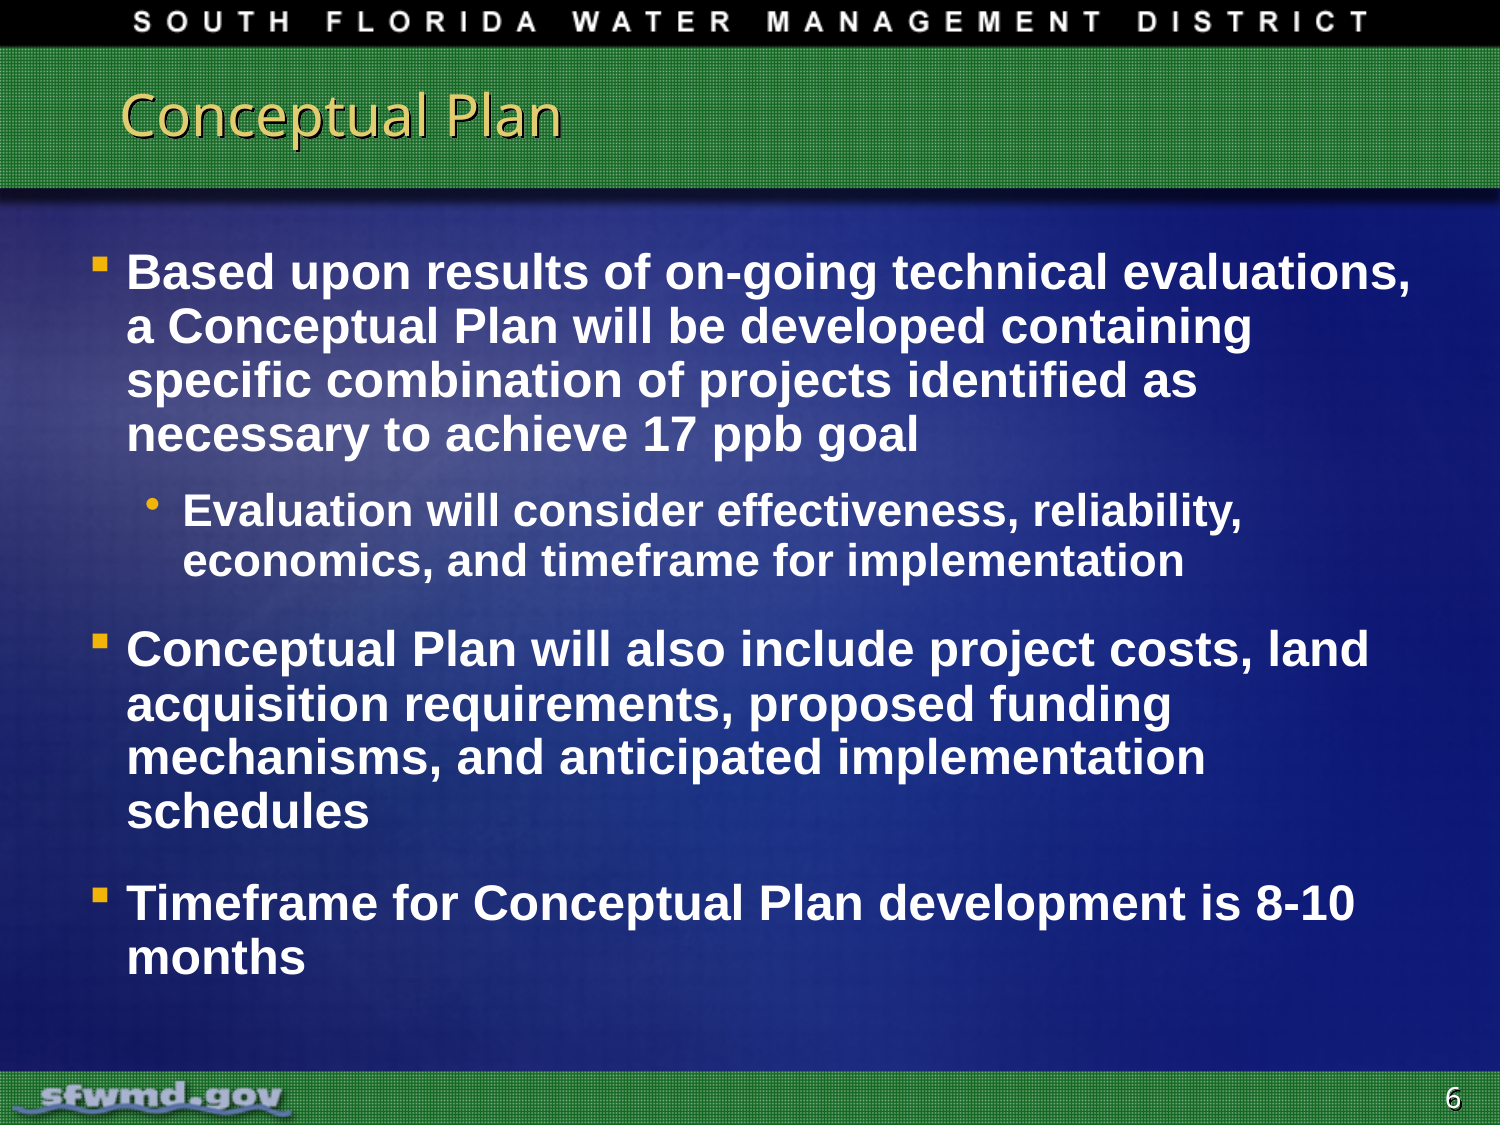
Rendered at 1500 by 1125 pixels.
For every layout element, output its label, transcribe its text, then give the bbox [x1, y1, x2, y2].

slide_number 6 [1087, 1072, 1477, 1113]
title Conceptual Plan [104, 51, 1349, 188]
picture [0, 0, 1500, 1125]
list Based upon results of on-going technical evaluations, a Conceptual Plan will be developed containing specific combination of projects identified as necessary to achieve 17 ppb goal Evaluation will consider effectiveness, reliability, economics, and timeframe for implementation Conceptual Plan will also include project costs, land acquisition requirements, proposed funding mechanisms, and anticipated implementation schedules Timeframe for Conceptual Plan development is 8-10 months [73, 238, 1434, 1006]
